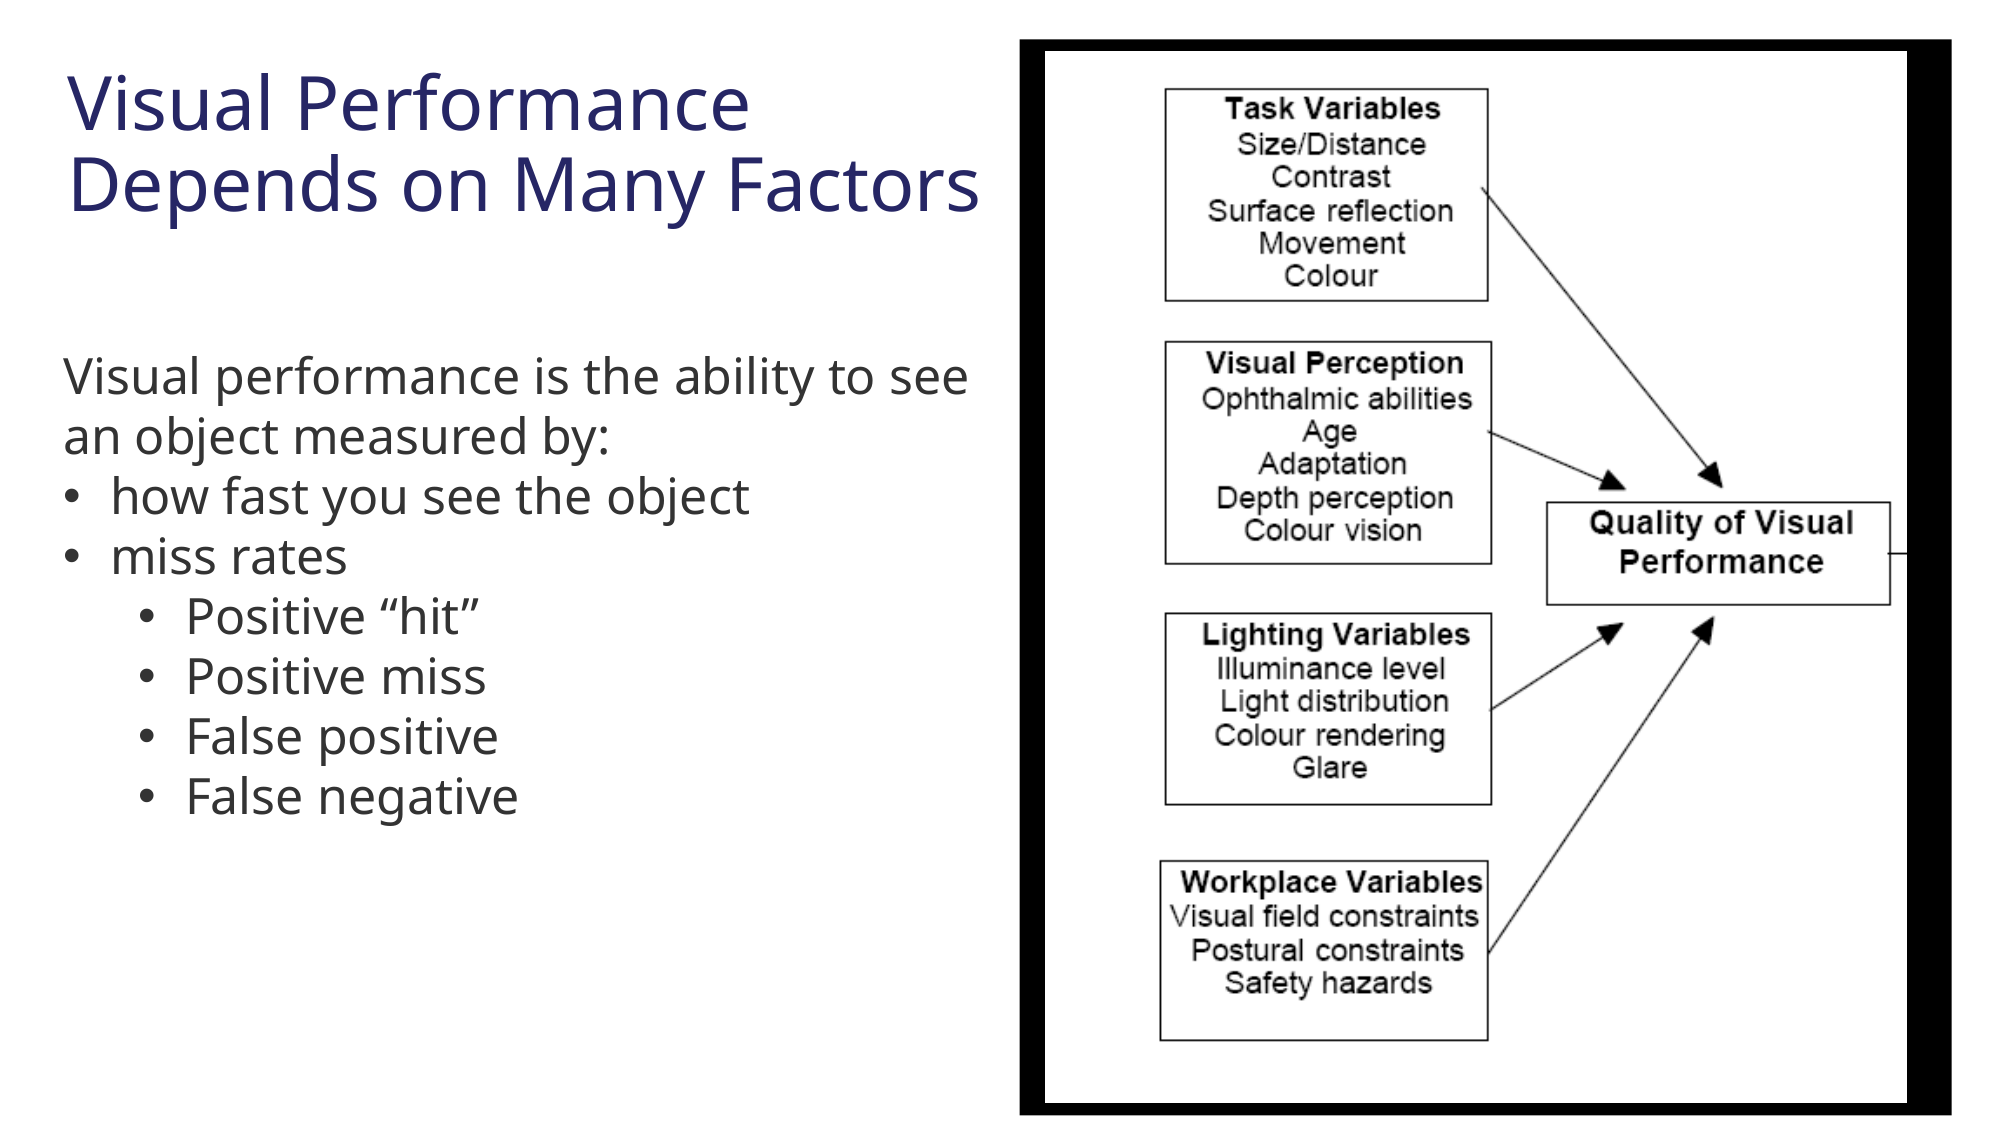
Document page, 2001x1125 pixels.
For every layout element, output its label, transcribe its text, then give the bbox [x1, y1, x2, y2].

text_box Visual performance is the ability to see an object measured by: how fast you see the object miss rates Positive “hit” Positive miss False positive False negative [48, 337, 1000, 953]
title Visual Performance Depends on Many Factors [52, 58, 1019, 246]
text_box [1019, 39, 1952, 1116]
